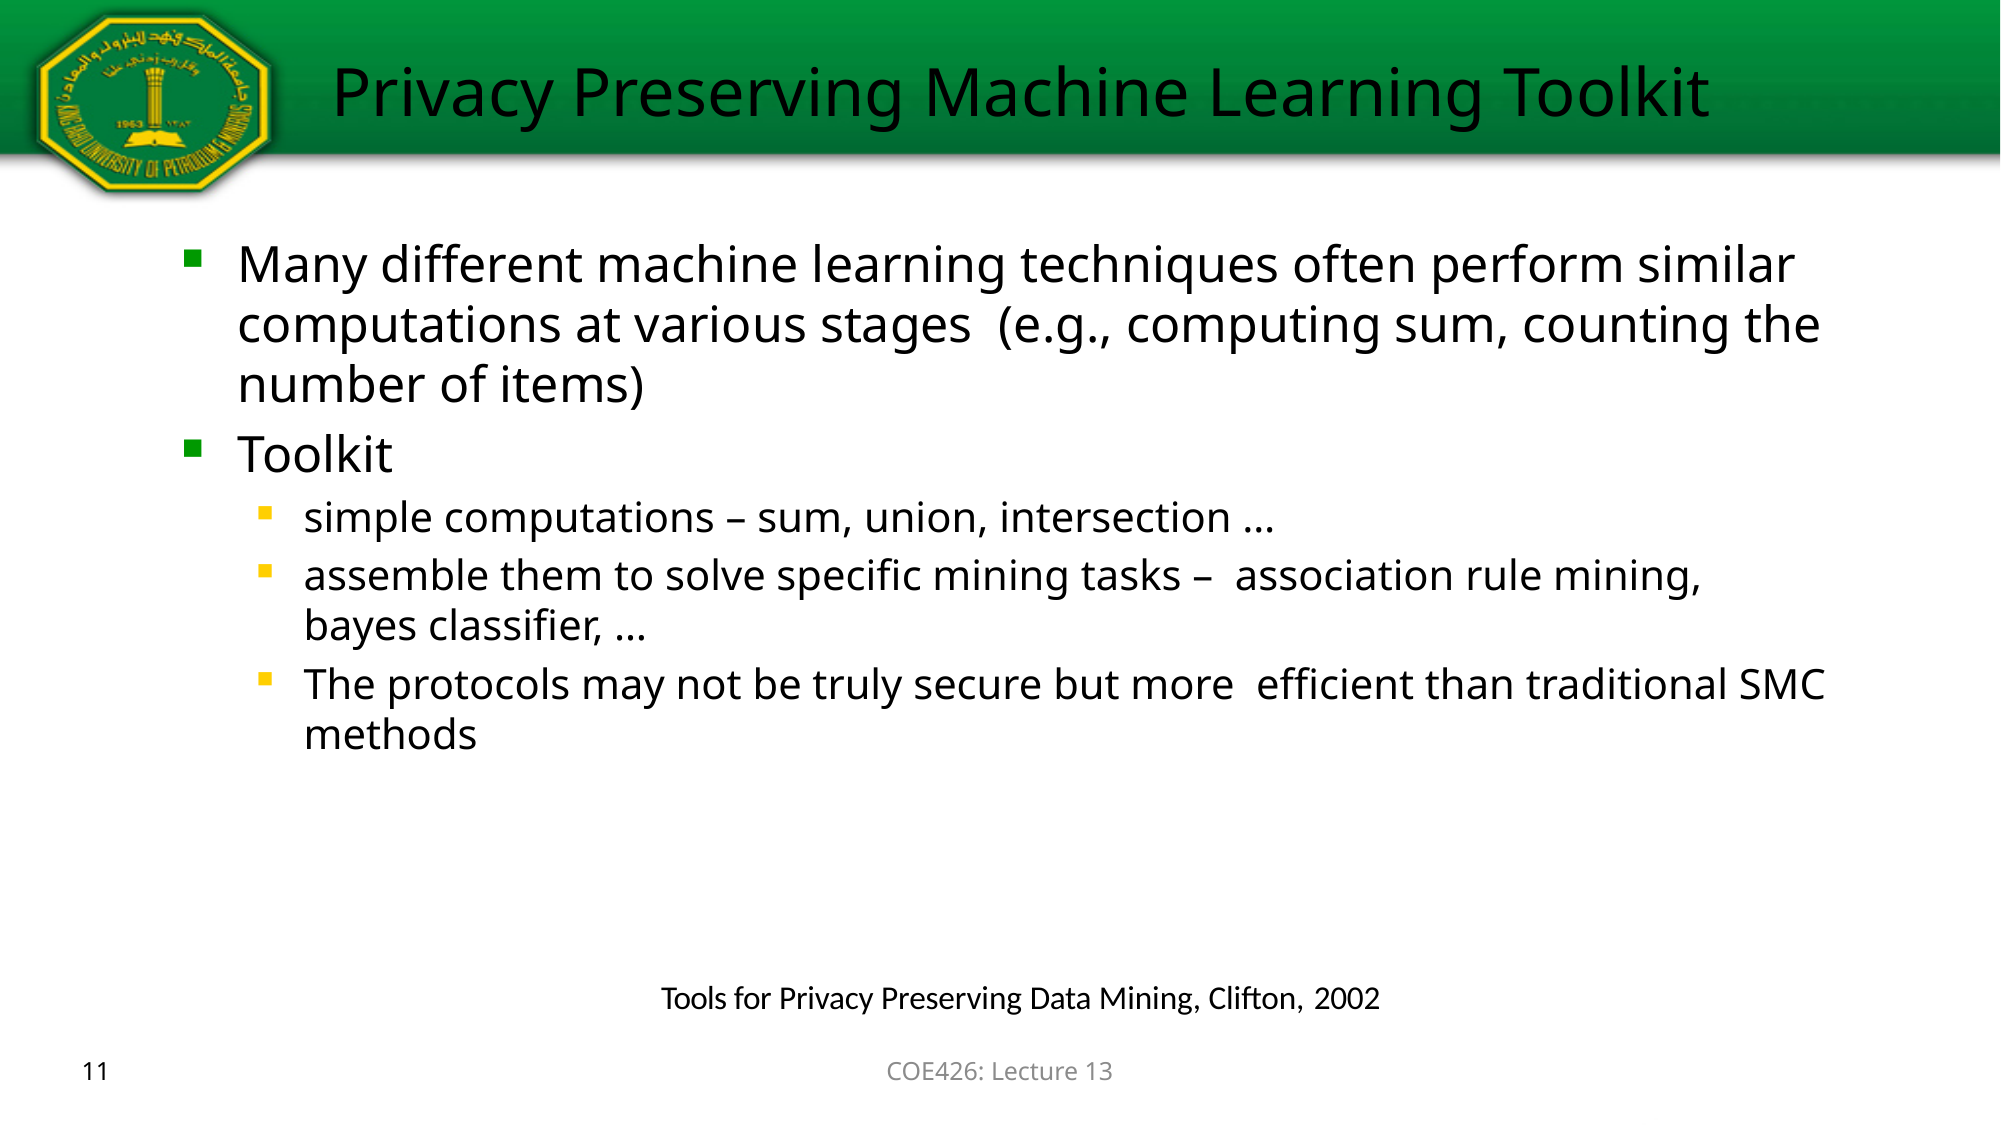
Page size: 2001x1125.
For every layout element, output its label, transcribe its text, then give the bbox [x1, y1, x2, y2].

list Many different machine learning techniques often perform similar computations at various stages (e.g., computing sum, counting the number of items) Toolkit simple computations – sum, union, intersection … assemble them to solve specific mining tasks – association rule mining, bayes classifier, … The protocols may not be truly secure but more efficient than traditional SMC methods [166, 224, 1842, 1007]
slide_number 11 [66, 1042, 517, 1103]
title Privacy Preserving Machine Learning Toolkit [316, 35, 1915, 138]
text_box Tools for Privacy Preserving Data Mining, Clifton, 2002 [659, 973, 1393, 1016]
picture [0, 0, 2001, 1125]
footer COE426: Lecture 13 [662, 1042, 1338, 1103]
